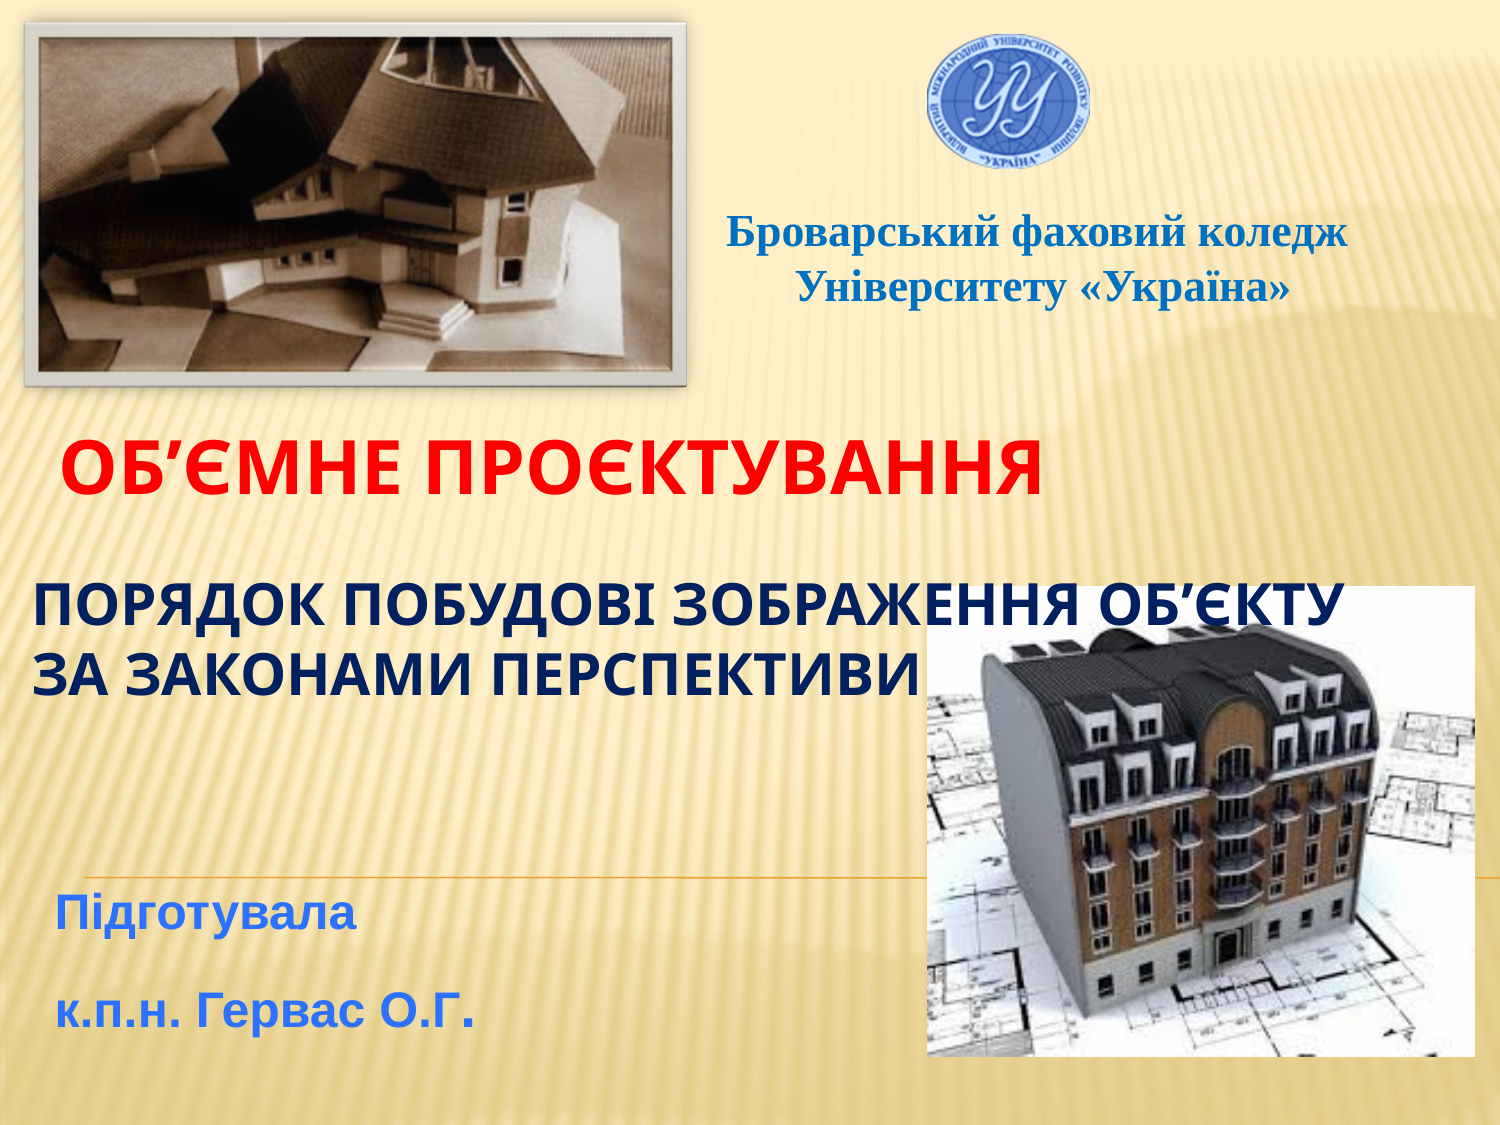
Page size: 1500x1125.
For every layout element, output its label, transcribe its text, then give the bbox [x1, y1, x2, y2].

text_box Порядок побудові зображення об’єкту За законами перспективи [16, 559, 1404, 764]
picture [926, 34, 1090, 170]
picture [926, 585, 1475, 1057]
subtitle Броварський фаховий коледж Університету «Україна» [719, 290, 1475, 374]
text_box ОБ’Ємне ПроЄктування [44, 412, 1125, 518]
text_box Підготувала к.п.н. Гервас О.Г. [39, 872, 498, 1117]
picture [0, 0, 711, 413]
